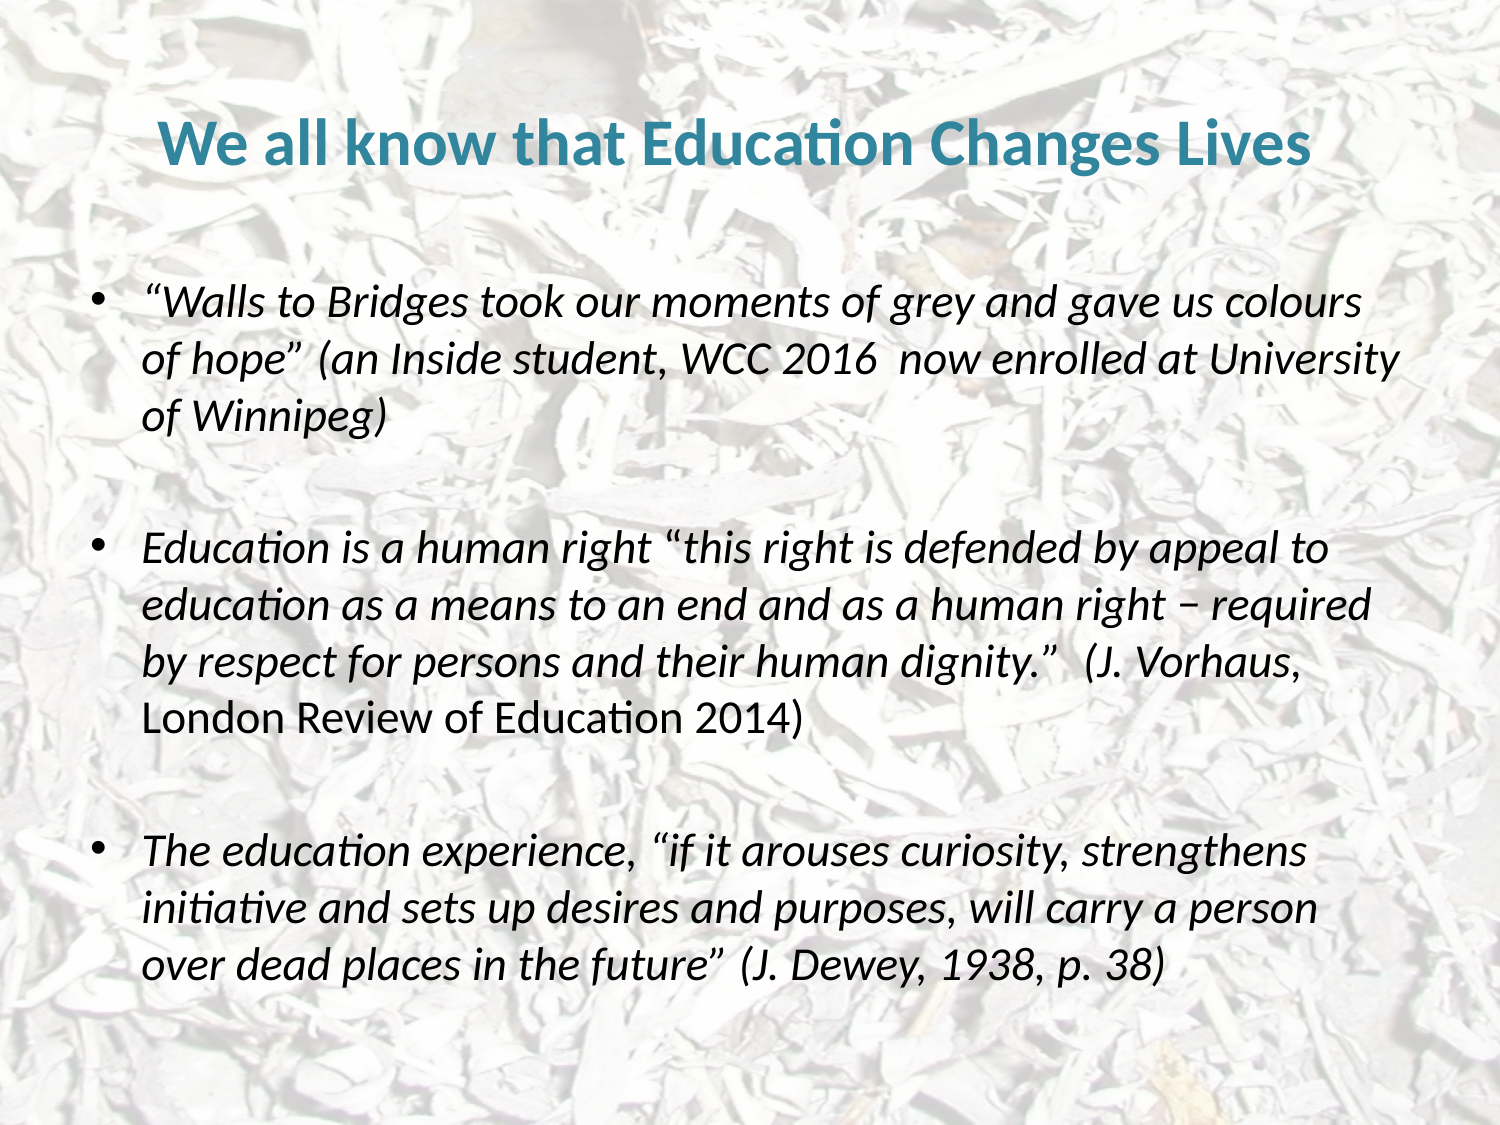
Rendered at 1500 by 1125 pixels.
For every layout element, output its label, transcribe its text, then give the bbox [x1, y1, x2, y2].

title We all know that Education Changes Lives [75, 45, 1425, 233]
list “Walls to Bridges took our moments of grey and gave us colours of hope” (an Inside student, WCC 2016 now enrolled at University of Winnipeg) Education is a human right “this right is defended by appeal to education as a means to an end and as a human right − required by respect for persons and their human dignity.” (J. Vorhaus, London Review of Education 2014) The education experience, “if it arouses curiosity, strengthens initiative and sets up desires and purposes, will carry a person over dead places in the future” (J. Dewey, 1938, p. 38) [75, 262, 1425, 1005]
